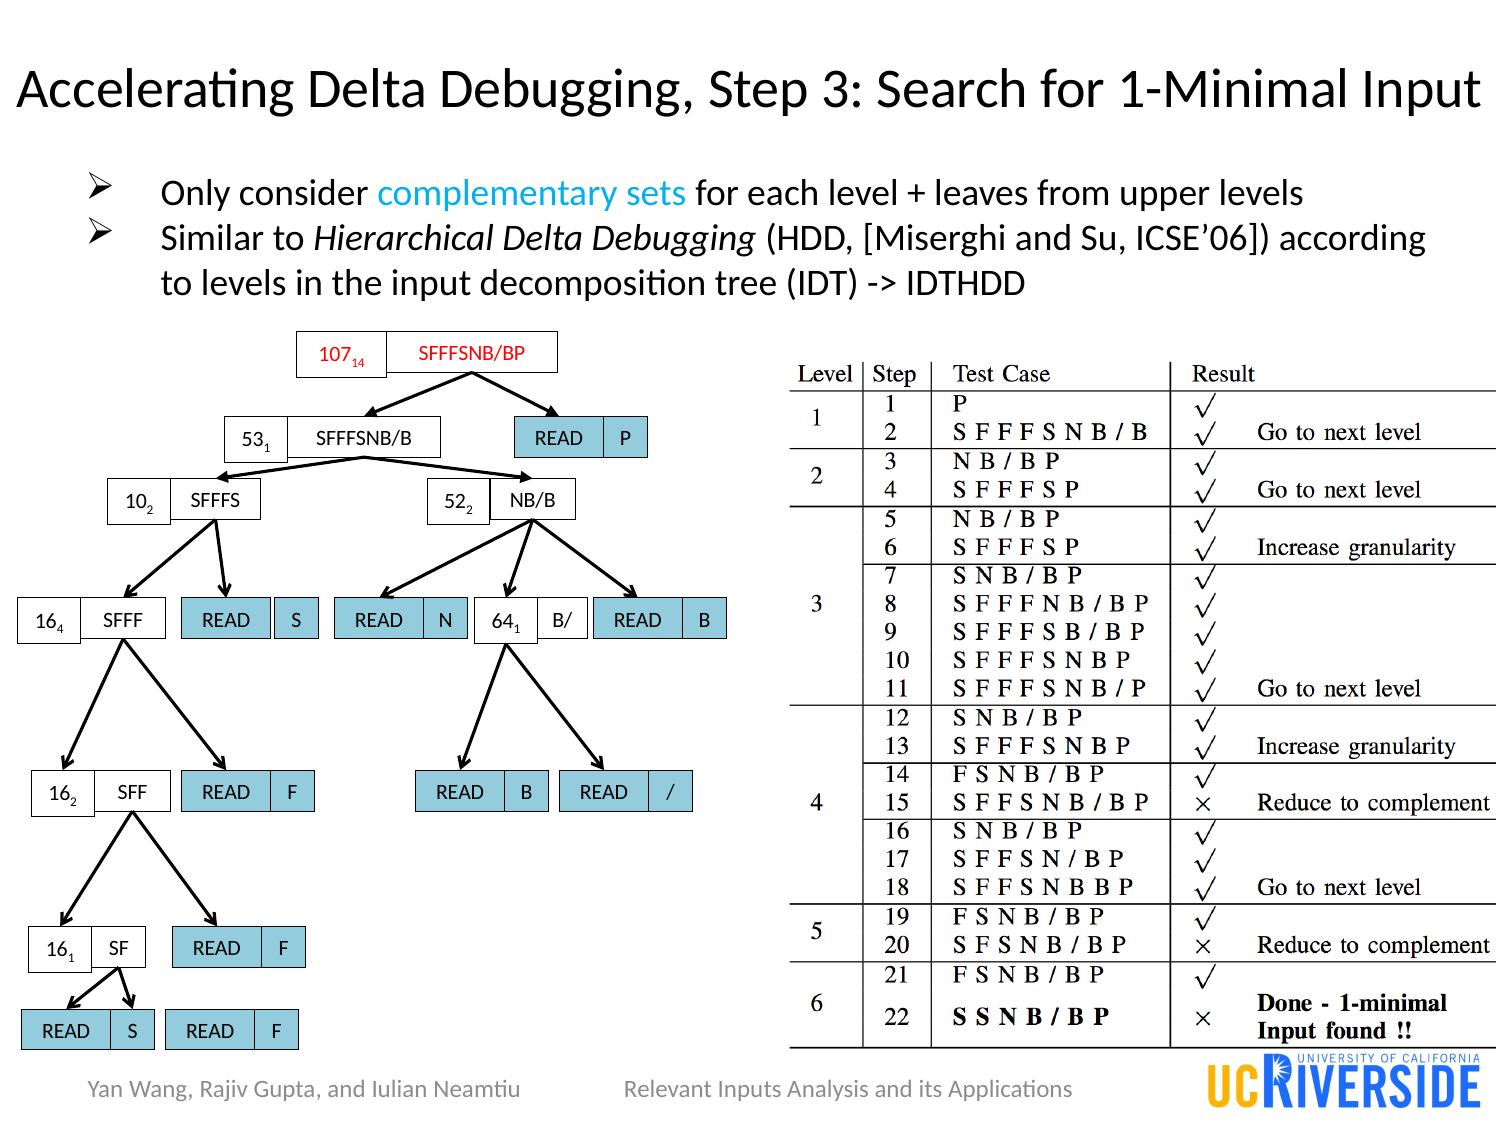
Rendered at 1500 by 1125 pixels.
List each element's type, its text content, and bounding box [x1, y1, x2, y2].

text_box B/ [537, 606, 588, 634]
text_box B [504, 780, 549, 812]
text_box SFFF [80, 597, 166, 634]
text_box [65, 963, 117, 1010]
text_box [532, 515, 639, 599]
text_box 522 [427, 487, 490, 514]
text_box S [110, 1009, 155, 1050]
text_box F [254, 1009, 299, 1050]
footer Yan Wang, Rajiv Gupta, and Iulian Neamtiu Relevant Inputs Analysis and its Applications [0, 1050, 1163, 1125]
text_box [132, 807, 218, 927]
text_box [122, 635, 227, 771]
text_box SFF [94, 780, 171, 806]
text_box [363, 453, 534, 479]
text_box READ [181, 597, 271, 639]
text_box READ [165, 1009, 254, 1050]
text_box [378, 515, 504, 599]
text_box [505, 515, 531, 599]
text_box READ [415, 770, 504, 812]
text_box 162 [31, 770, 94, 817]
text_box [215, 515, 227, 599]
text_box READ [559, 770, 648, 812]
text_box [122, 515, 214, 599]
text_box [471, 368, 560, 417]
text_box 161 [28, 926, 91, 973]
text_box N [423, 606, 468, 639]
text_box 10714 [296, 331, 386, 378]
text_box S [274, 597, 319, 639]
text_box READ [181, 770, 270, 812]
text_box 164 [17, 597, 80, 644]
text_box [62, 635, 121, 771]
text_box F [270, 770, 315, 812]
text_box F [261, 926, 306, 968]
text_box 641 [474, 606, 537, 634]
text_box 531 [224, 416, 287, 452]
picture [785, 352, 1496, 1113]
text_box READ [172, 926, 261, 968]
text_box B [682, 597, 727, 639]
text_box Only consider complementary sets for each level + leaves from upper levels Similar to Hierarchical Delta Debugging (HDD, [Miserghi and Su, ICSE’06]) according to levels in the input decomposition tree (IDT) -> IDTHDD [70, 160, 1471, 311]
text_box READ [334, 597, 423, 639]
text_box READ [21, 1009, 110, 1050]
text_box READ [514, 416, 603, 458]
text_box NB/B [490, 478, 576, 514]
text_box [118, 963, 133, 1010]
text_box SFFFSNB/B [287, 416, 441, 452]
title Accelerating Delta Debugging, Step 3: Search for 1-Minimal Input [0, 12, 1500, 158]
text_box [459, 635, 504, 771]
text_box / [648, 770, 693, 812]
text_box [59, 807, 130, 927]
text_box 102 [107, 478, 170, 525]
text_box P [603, 416, 648, 458]
text_box SF [91, 935, 146, 968]
text_box SFFFS [170, 478, 261, 520]
text_box READ [593, 597, 682, 639]
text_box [505, 635, 605, 771]
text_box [363, 368, 470, 417]
text_box SFFFSNB/BP [386, 331, 558, 368]
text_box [215, 453, 362, 479]
